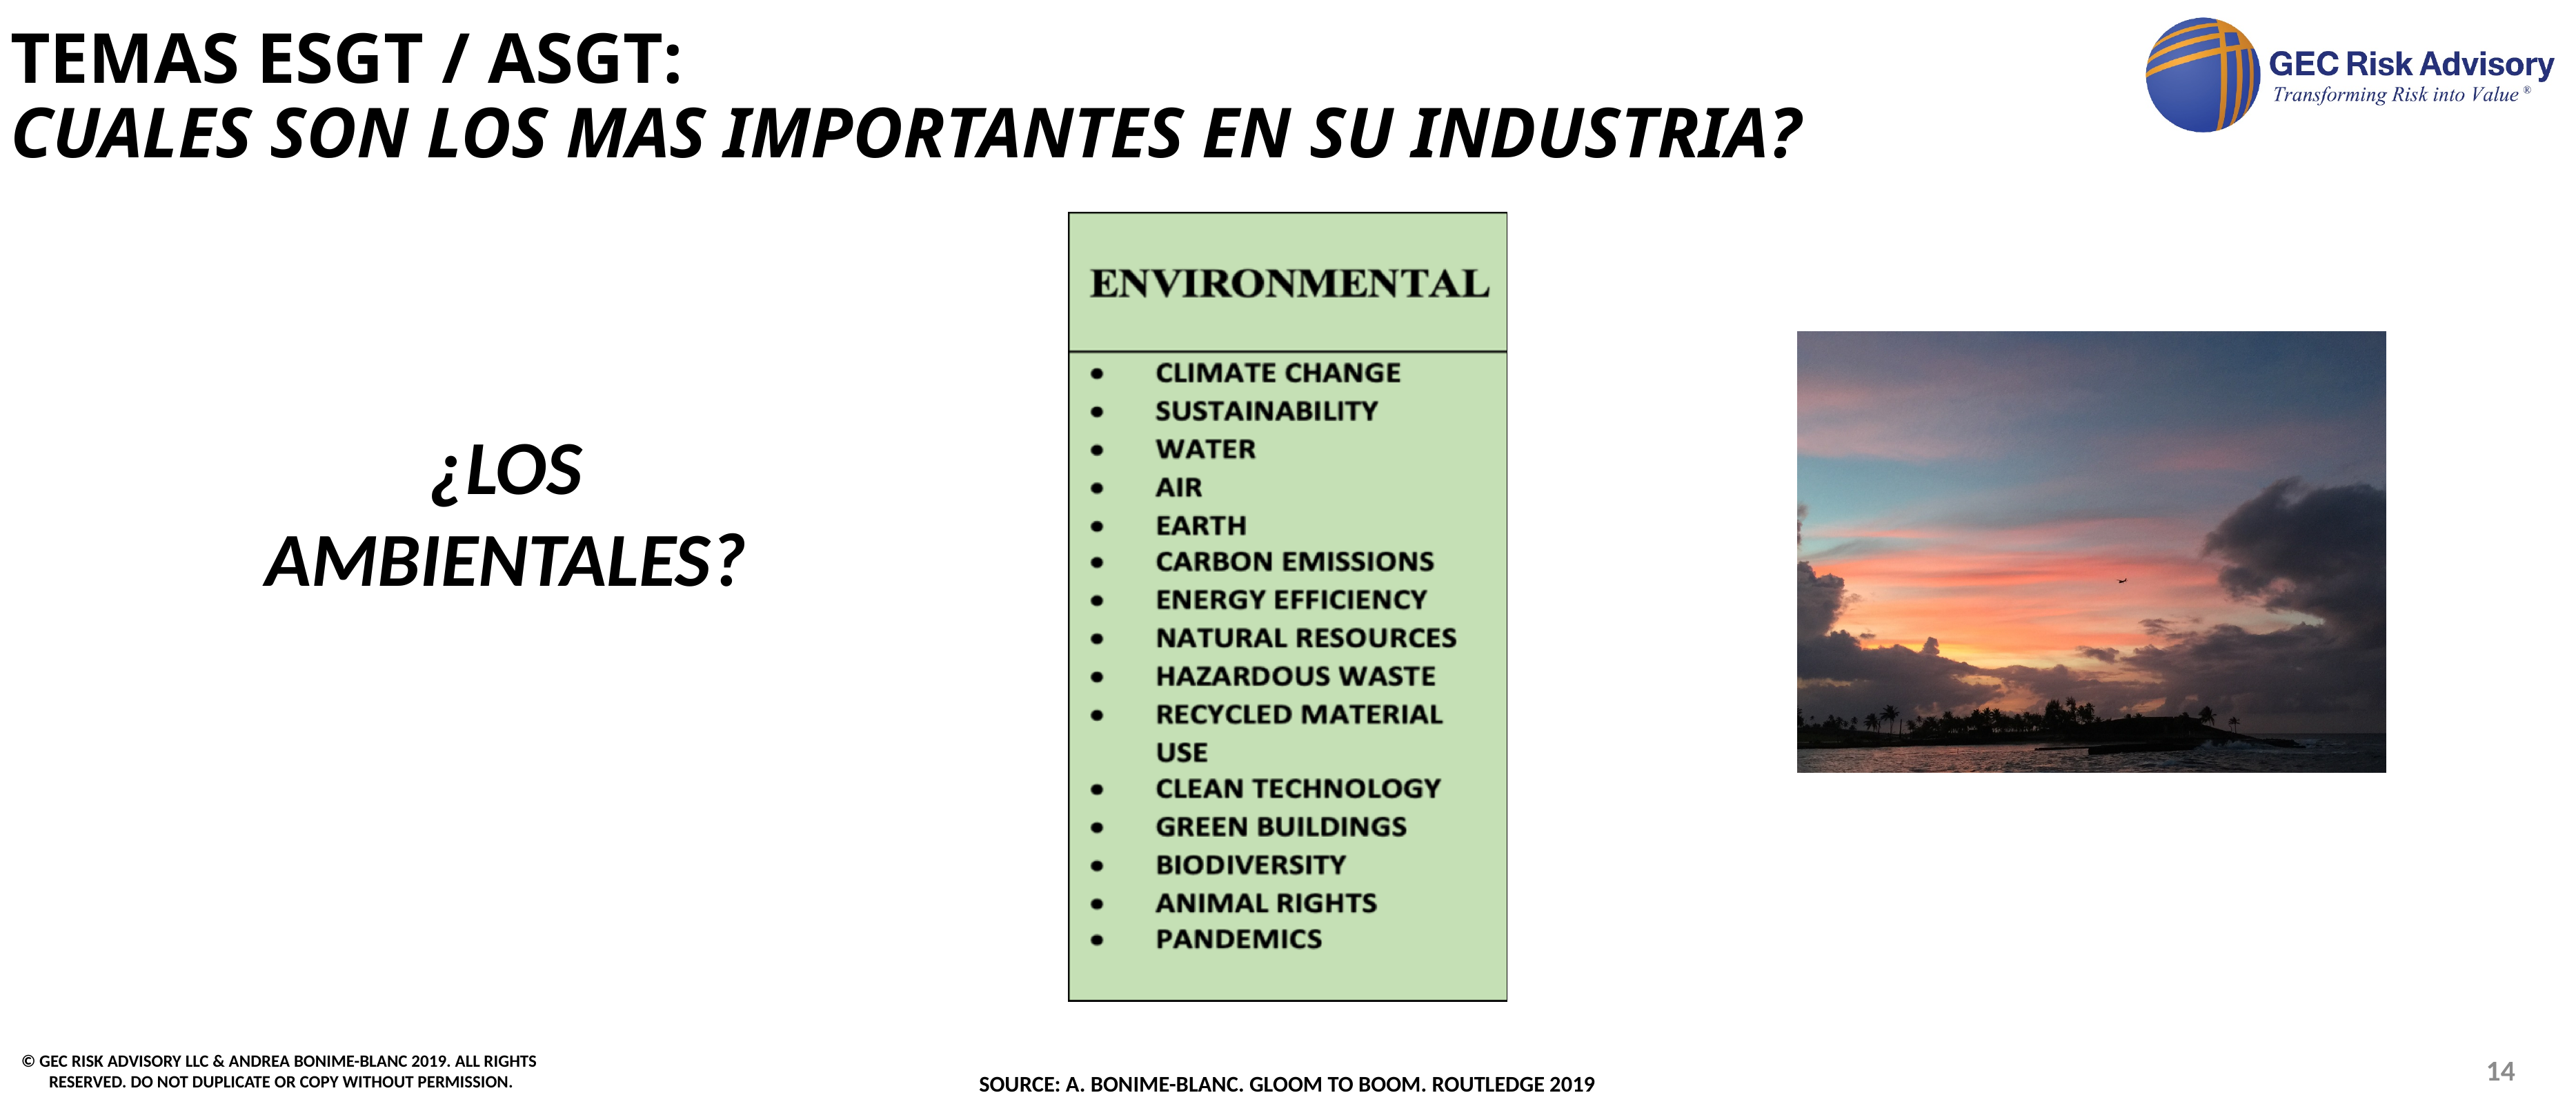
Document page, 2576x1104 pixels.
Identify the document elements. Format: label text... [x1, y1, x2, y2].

title TEMAS ESGT / ASGT: CUALES SON LOS MAS IMPORTANTES EN SU INDUSTRIA? [0, 6, 2110, 190]
text_box © GEC RISK ADVISORY LLC & ANDREA BONIME-BLANC 2019. ALL RIGHTS RESERVED. DO NOT DUPLICATE OR COPY WITHOUT PERMISSION. [0, 1044, 559, 1096]
text_box 14 [2446, 1052, 2555, 1087]
picture [2146, 17, 2555, 132]
picture [1797, 331, 2386, 773]
text_box SOURCE: A. BONIME-BLANC. GLOOM TO BOOM. ROUTLEDGE 2019 [969, 1064, 1607, 1102]
text_box ¿LOS AMBIENTALES? [179, 411, 833, 607]
picture [1068, 212, 1507, 1002]
